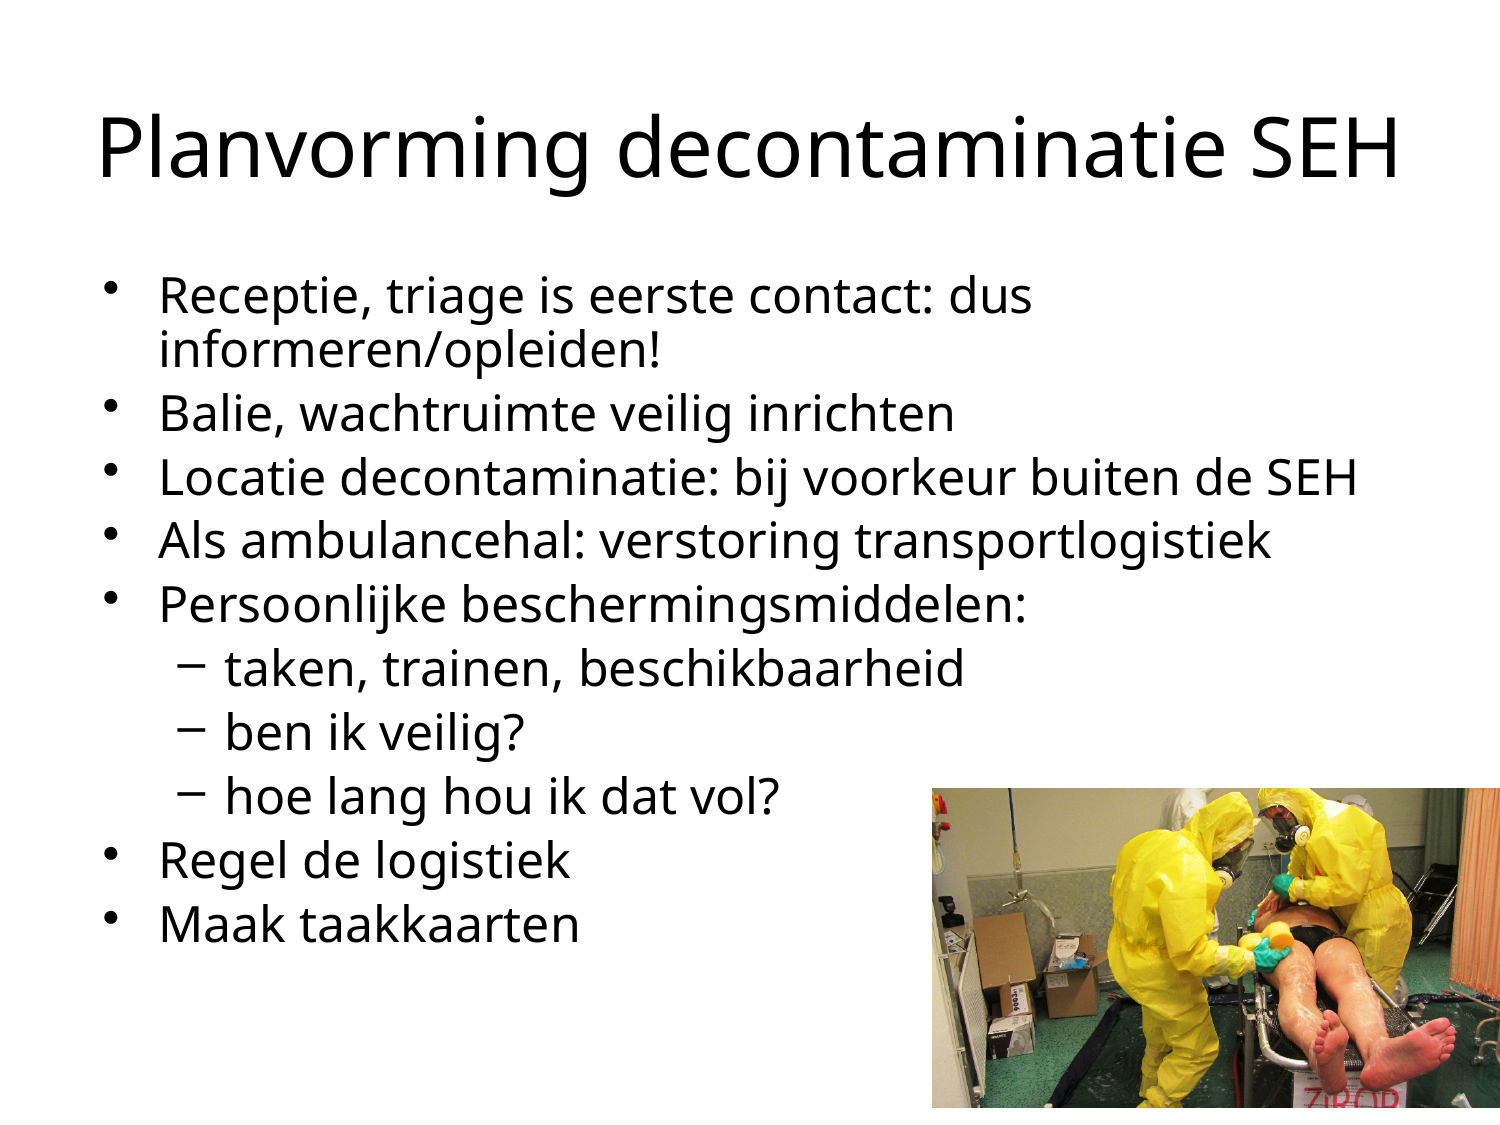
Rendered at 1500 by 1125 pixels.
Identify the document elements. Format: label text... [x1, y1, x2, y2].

title Planvorming decontaminatie SEH [75, 50, 1425, 238]
list Receptie, triage is eerste contact: dus informeren/opleiden! Balie, wachtruimte veilig inrichten Locatie decontaminatie: bij voorkeur buiten de SEH Als ambulancehal: verstoring transportlogistiek Persoonlijke beschermingsmiddelen: taken, trainen, beschikbaarheid ben ik veilig? hoe lang hou ik dat vol? Regel de logistiek Maak taakkaarten [87, 262, 1495, 1005]
picture [932, 788, 1500, 1108]
